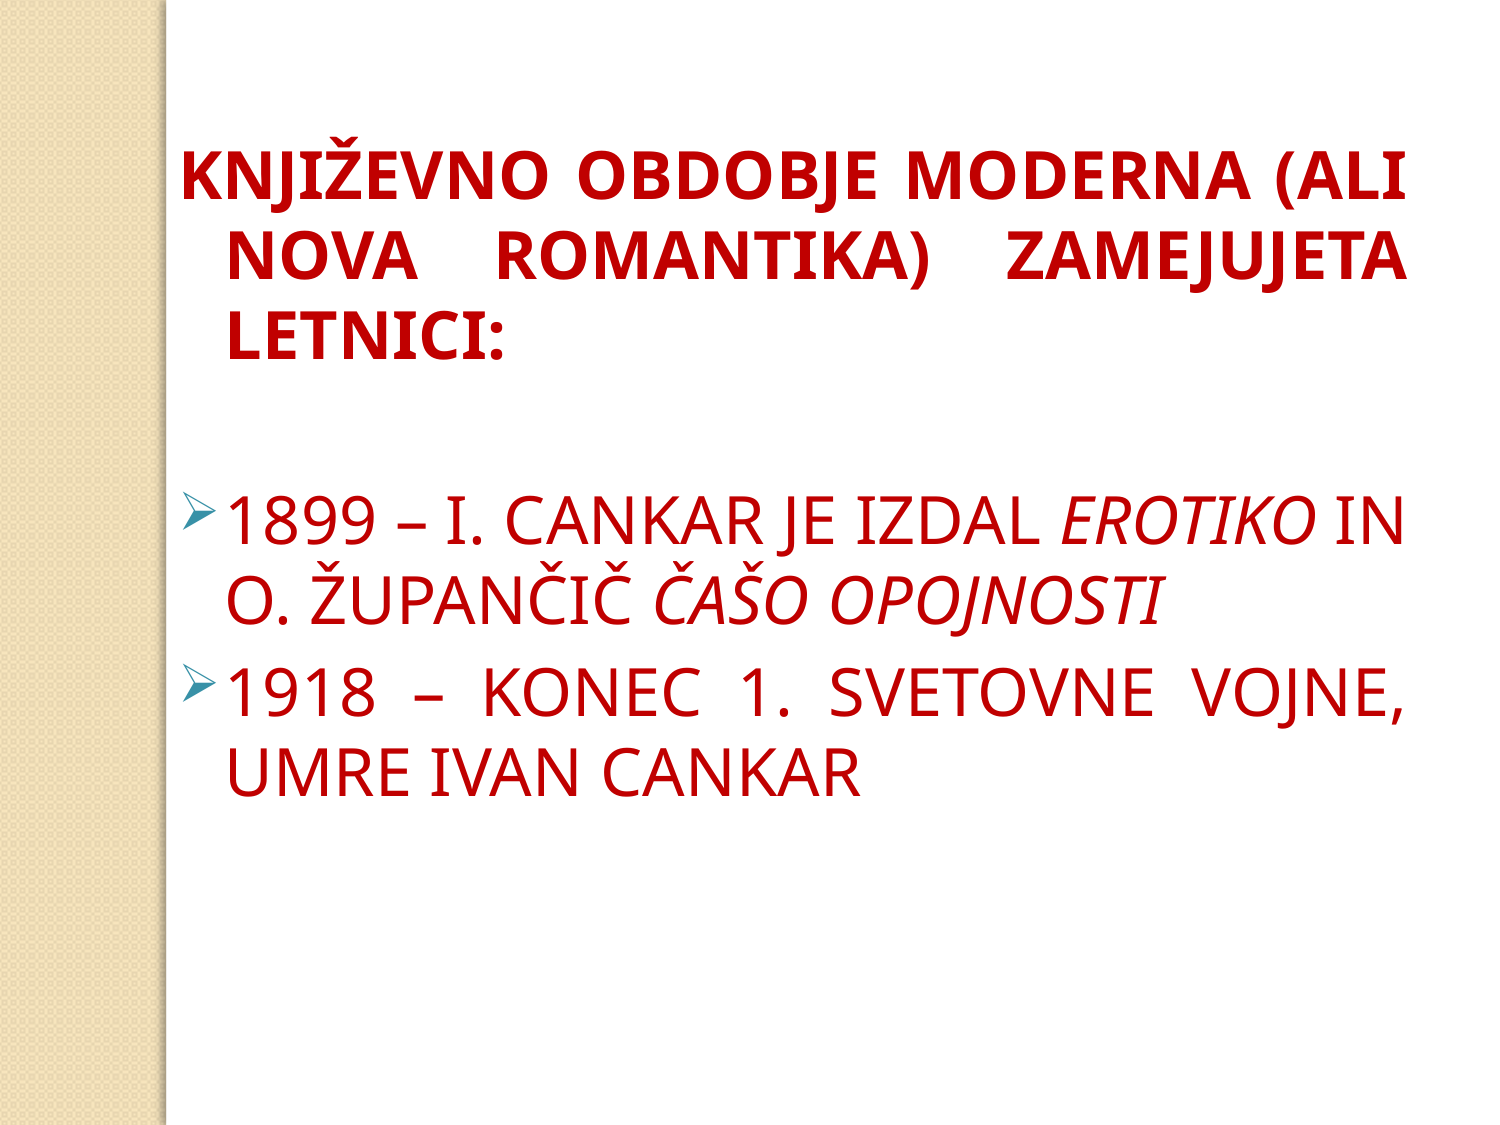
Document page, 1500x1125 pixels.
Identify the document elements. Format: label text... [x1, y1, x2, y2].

list KNJIŽEVNO OBDOBJE MODERNA (ALI NOVA ROMANTIKA) ZAMEJUJETA LETNICI: 1899 – I. CANKAR JE IZDAL EROTIKO IN O. ŽUPANČIČ ČAŠO OPOJNOSTI 1918 – KONEC 1. SVETOVNE VOJNE, UMRE IVAN CANKAR [150, 125, 1424, 887]
